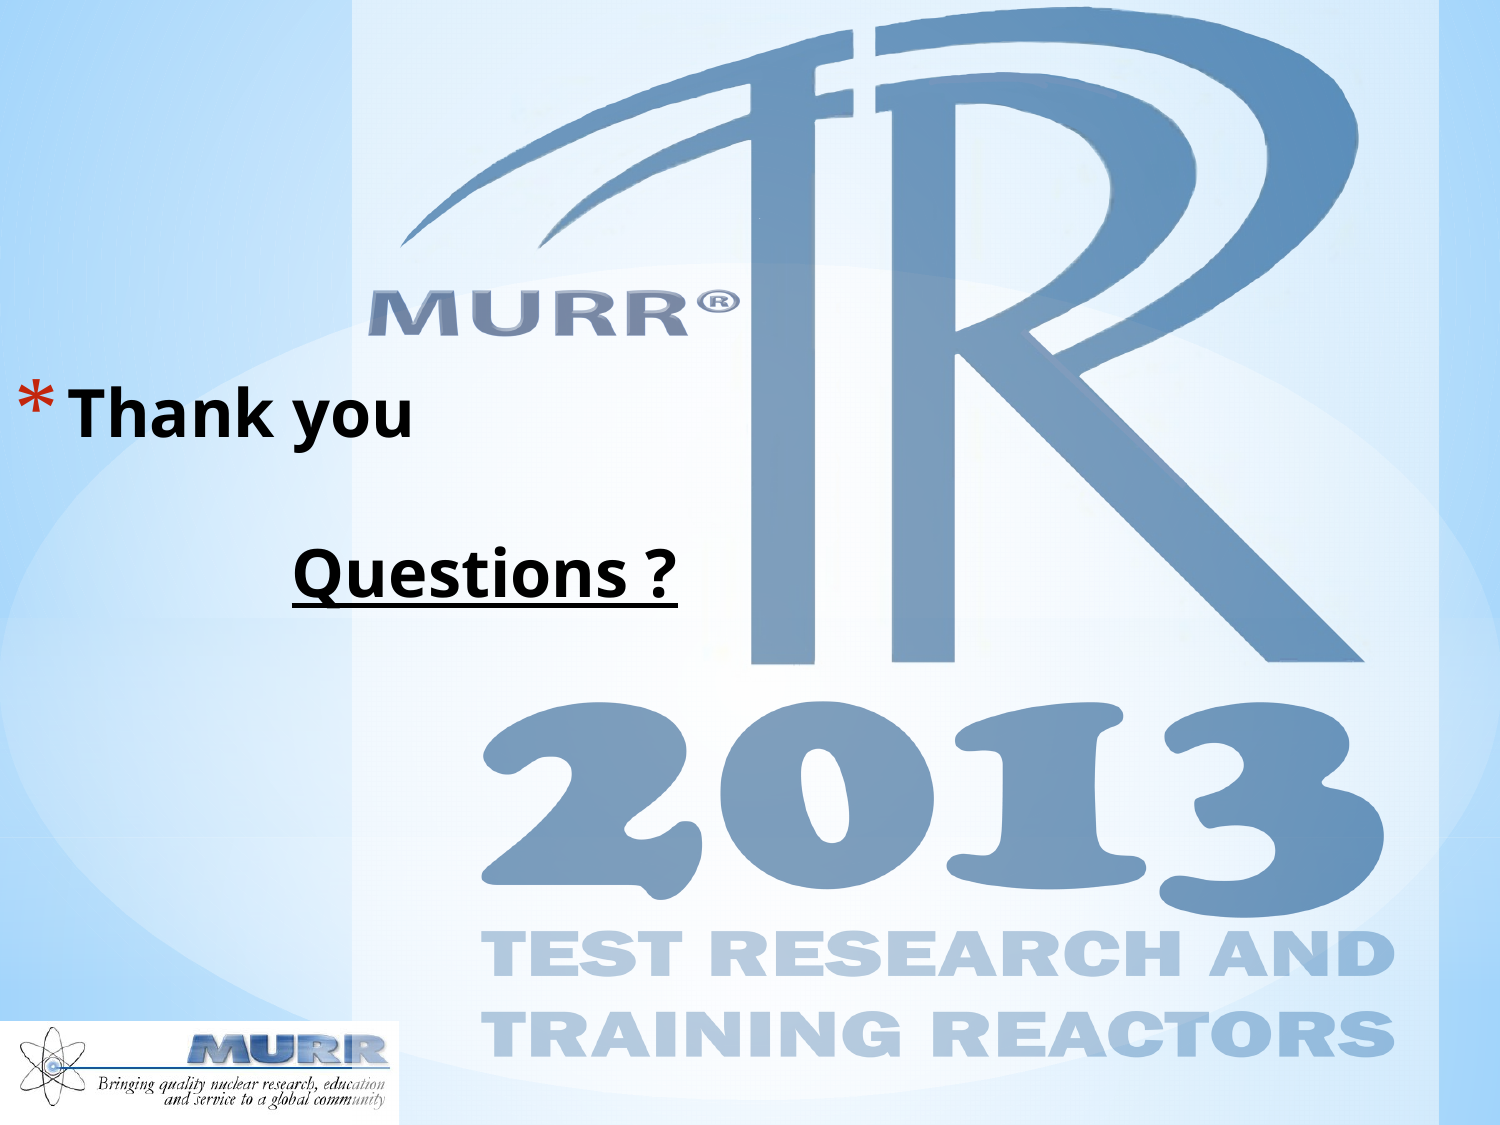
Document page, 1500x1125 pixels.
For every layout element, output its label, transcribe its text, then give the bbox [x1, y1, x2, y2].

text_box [0, 1021, 347, 1125]
picture [352, 0, 1439, 1125]
title Thank you Questions ? [0, 363, 346, 502]
